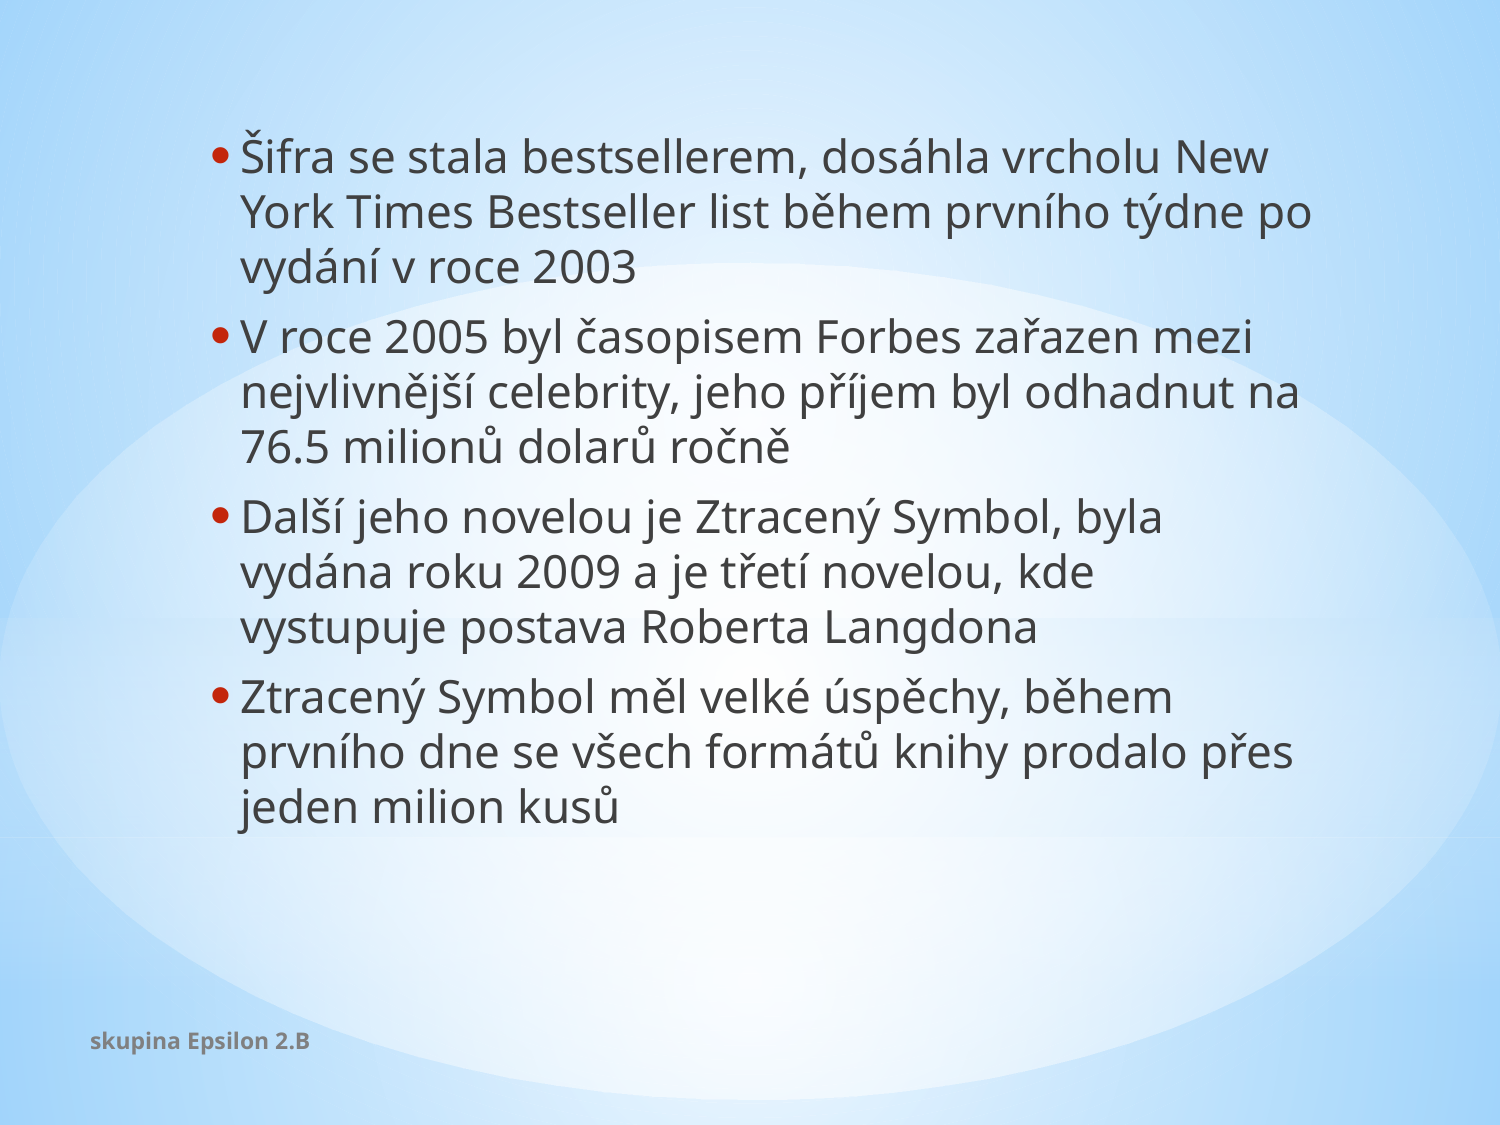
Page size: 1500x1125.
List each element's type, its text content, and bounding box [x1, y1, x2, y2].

footer skupina Epsilon 2.B [75, 1012, 625, 1073]
list Šifra se stala bestsellerem, dosáhla vrcholu New York Times Bestseller list během prvního týdne po vydání v roce 2003 V roce 2005 byl časopisem Forbes zařazen mezi nejvlivnější celebrity, jeho příjem byl odhadnut na 76.5 milionů dolarů ročně Další jeho novelou je Ztracený Symbol, byla vydána roku 2009 a je třetí novelou, kde vystupuje postava Roberta Langdona Ztracený Symbol měl velké úspěchy, během prvního dne se všech formátů knihy prodalo přes jeden milion kusů [187, 120, 1329, 846]
